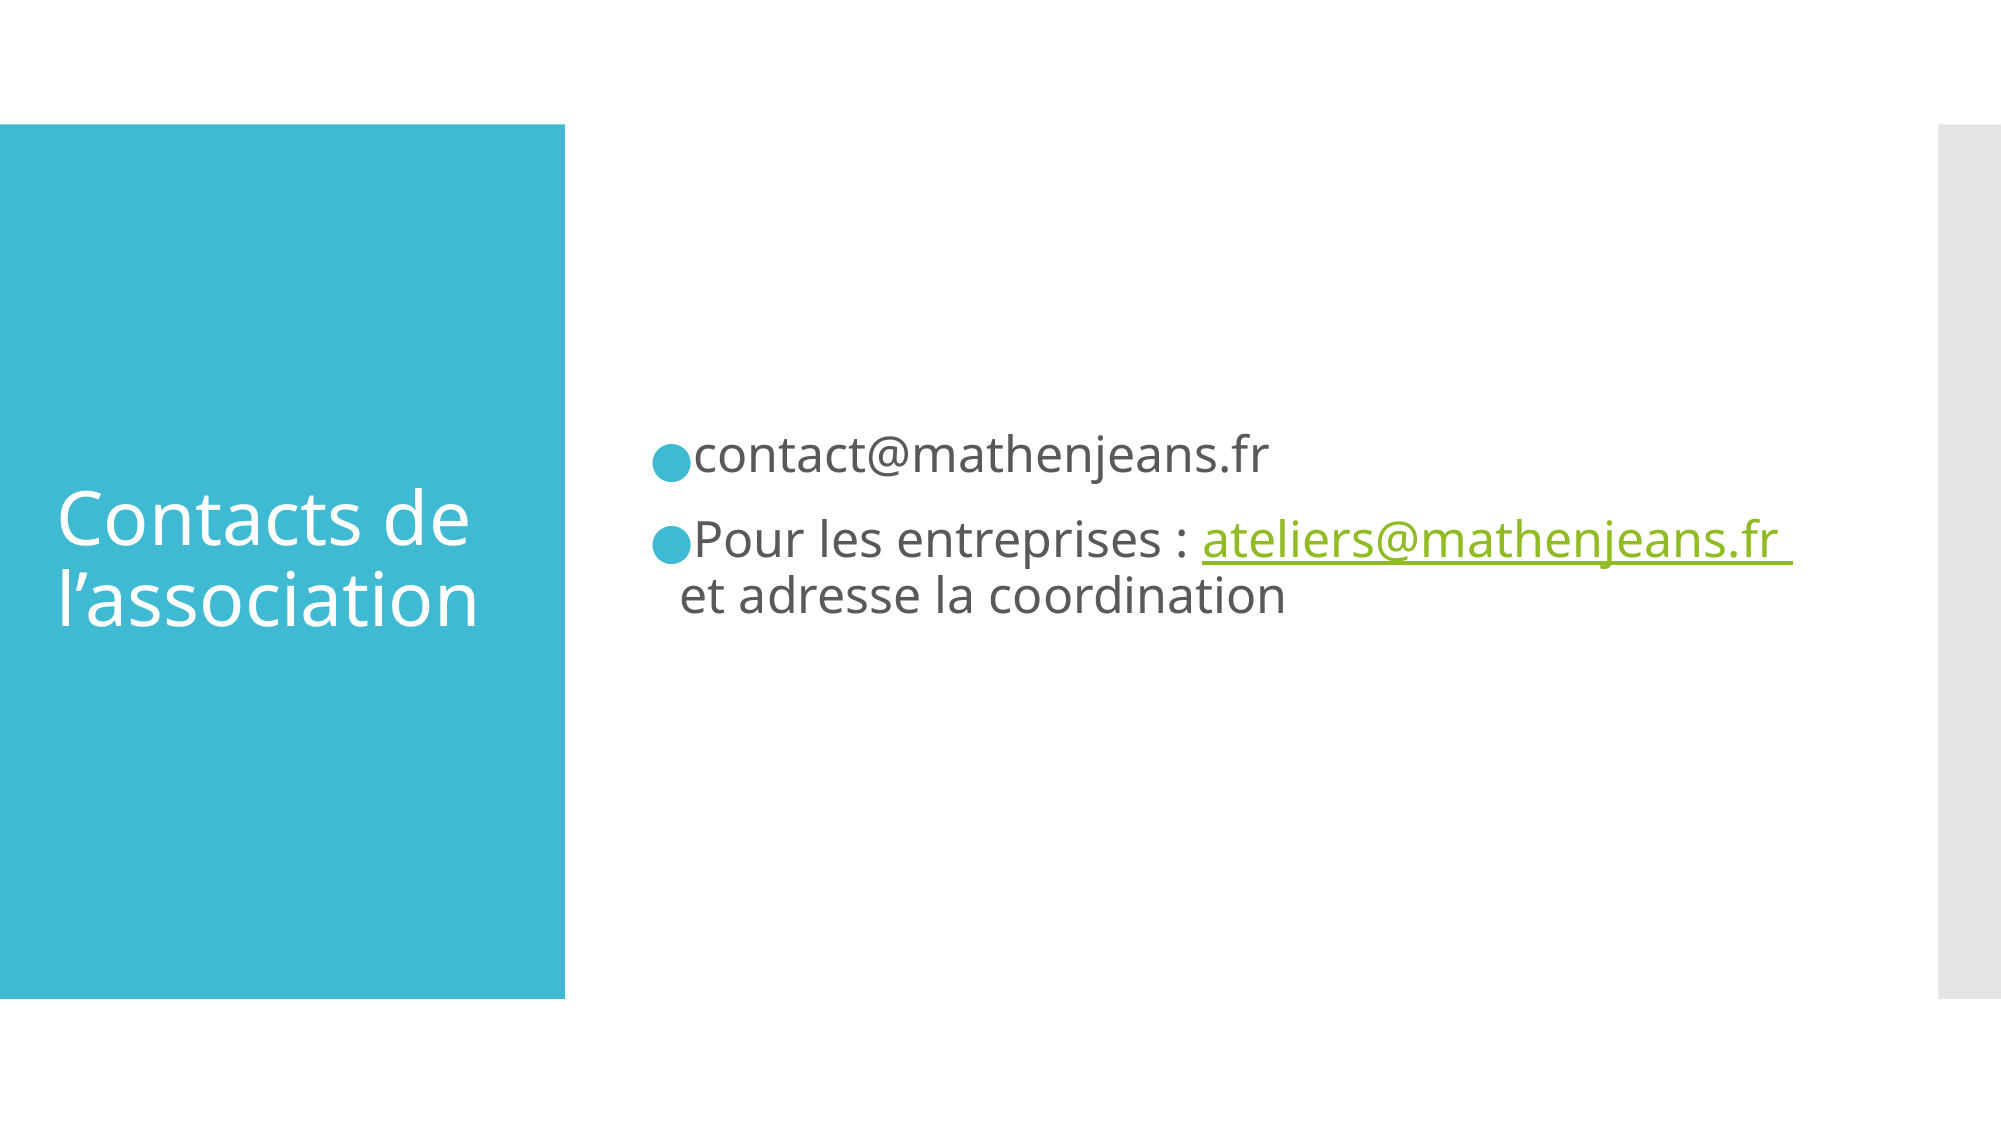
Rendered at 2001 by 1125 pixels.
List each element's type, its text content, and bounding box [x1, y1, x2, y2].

list contact@mathenjeans.fr Pour les entreprises : ateliers@mathenjeans.fr et adresse la coordination [634, 141, 1835, 982]
title Contacts de l’association [41, 184, 526, 940]
